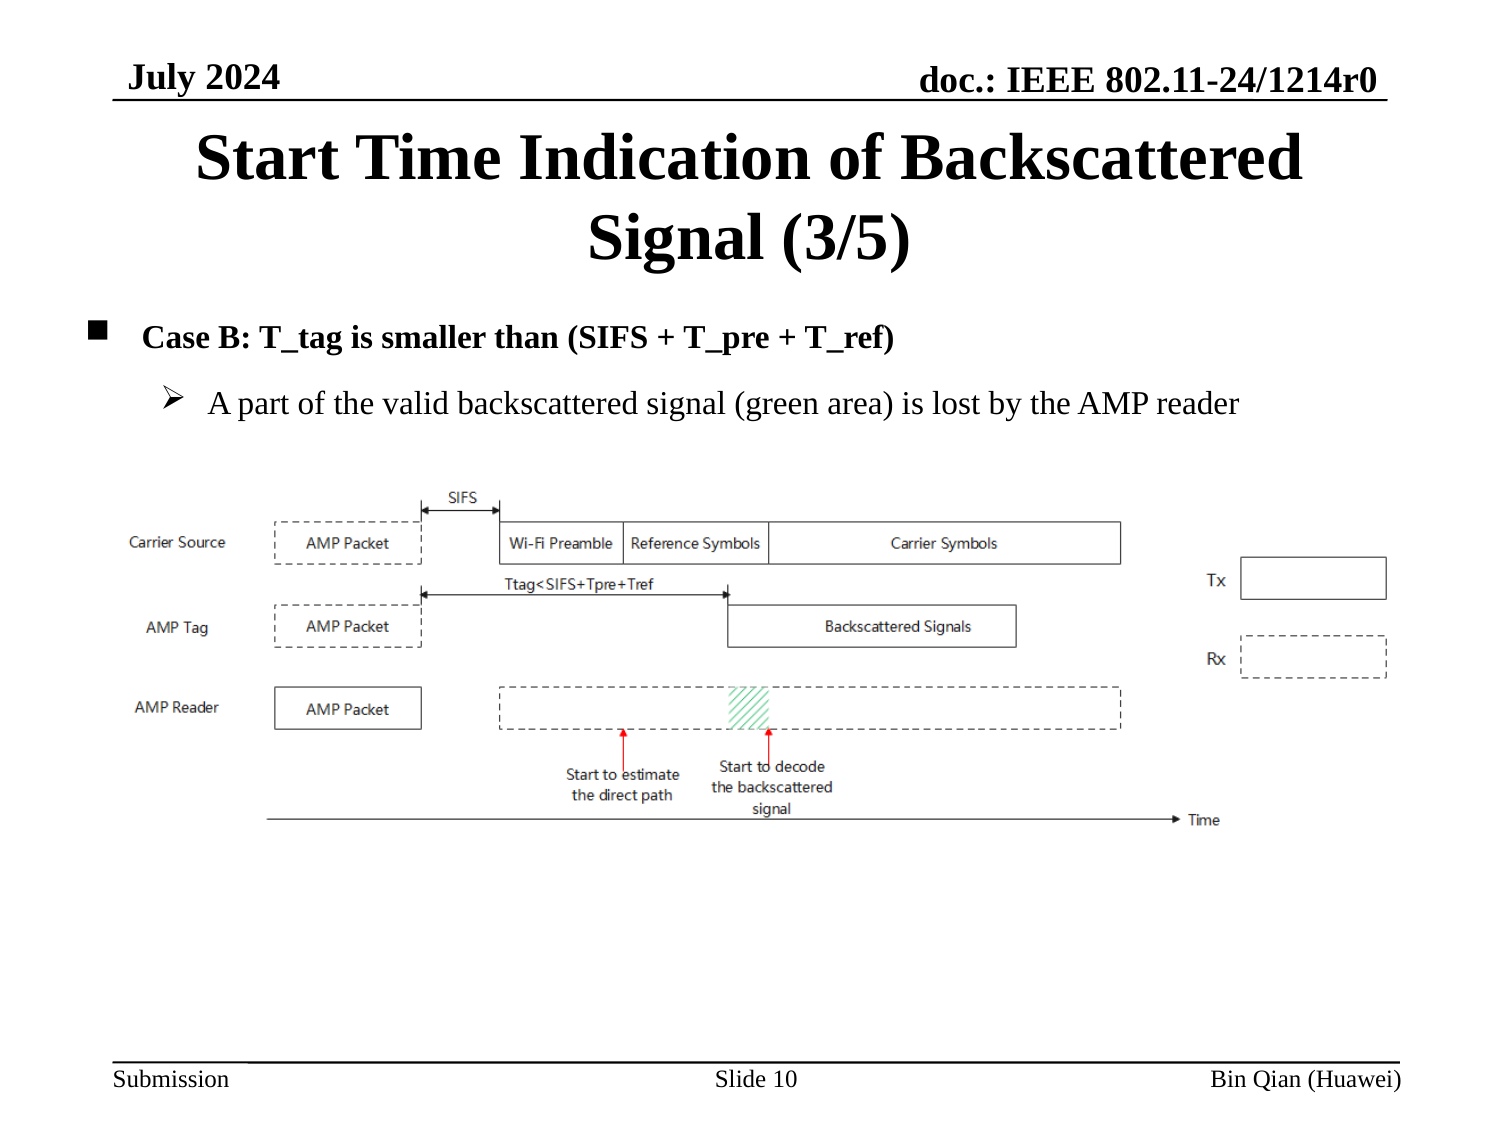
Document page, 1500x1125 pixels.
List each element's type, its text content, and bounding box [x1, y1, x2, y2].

list Case B: T_tag is smaller than (SIFS + T_pre + T_ref) A part of the valid backscattered signal (green area) is lost by the AMP reader [70, 287, 1443, 1050]
title Start Time Indication of Backscattered Signal (3/5) [112, 105, 1388, 281]
picture [112, 477, 1388, 838]
footer Bin Qian (Huawei) [1207, 1061, 1402, 1093]
text_box July 2024 [112, 44, 386, 90]
slide_number Slide 10 [712, 1061, 800, 1093]
